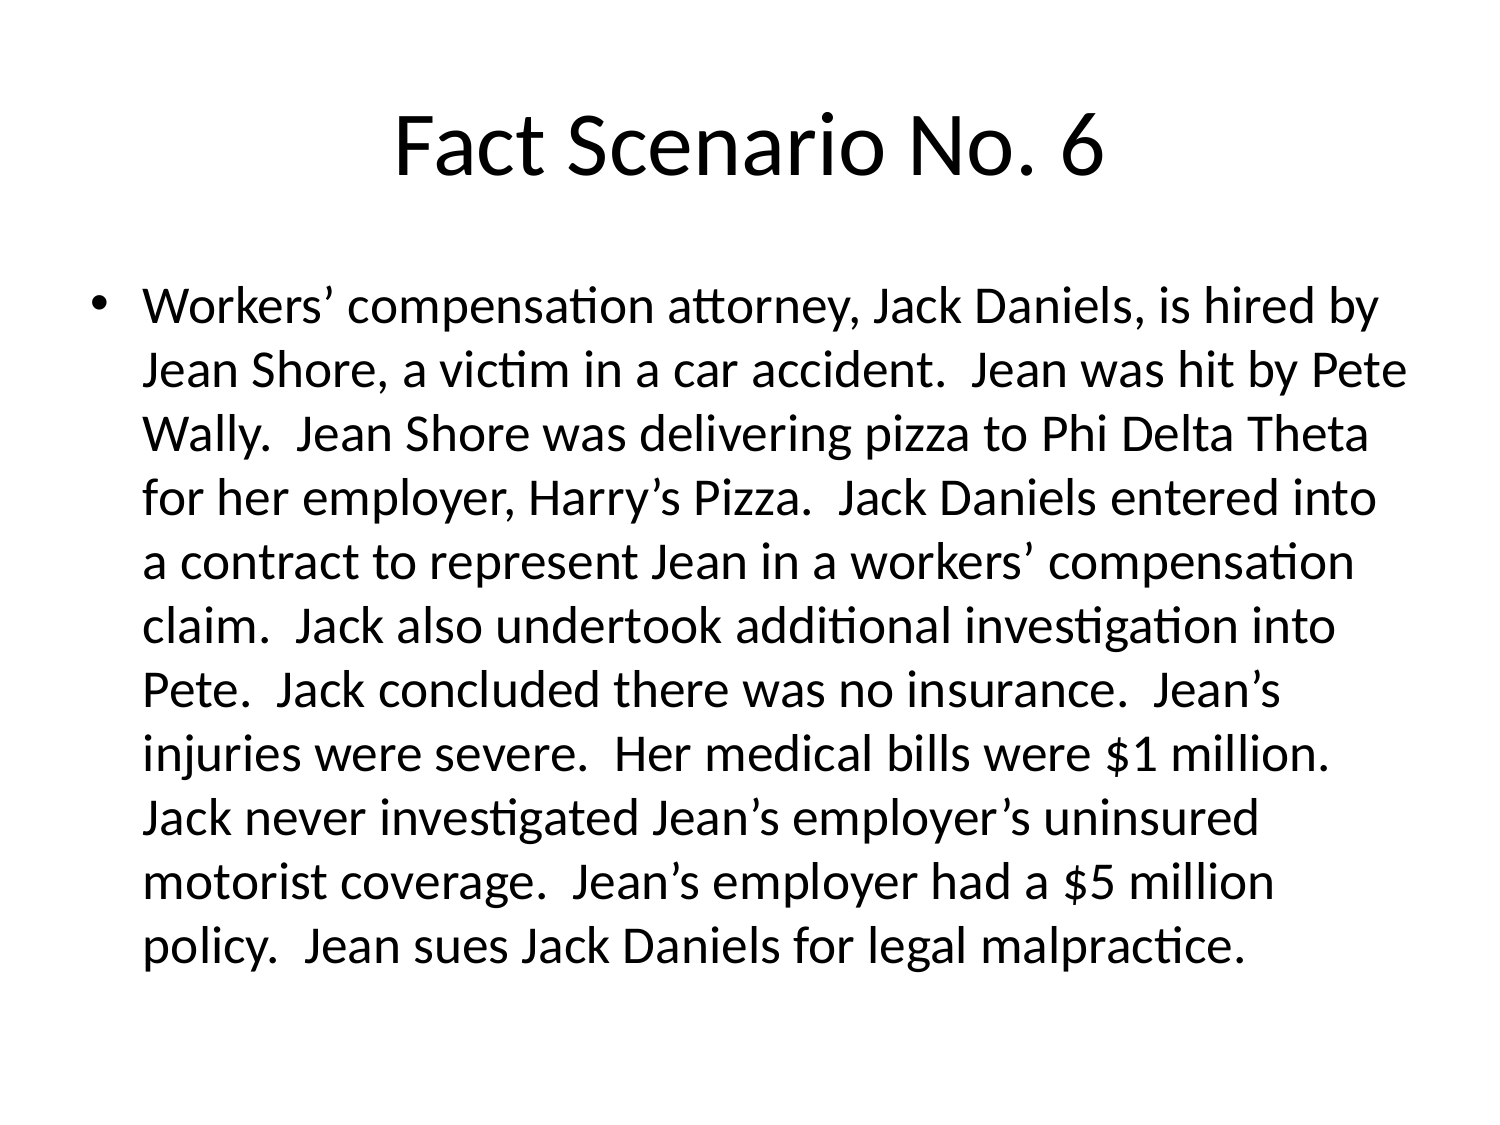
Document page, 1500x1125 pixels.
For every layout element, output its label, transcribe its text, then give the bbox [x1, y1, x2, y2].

title Fact Scenario No. 6 [75, 45, 1425, 233]
list Workers’ compensation attorney, Jack Daniels, is hired by Jean Shore, a victim in a car accident. Jean was hit by Pete Wally. Jean Shore was delivering pizza to Phi Delta Theta for her employer, Harry’s Pizza. Jack Daniels entered into a contract to represent Jean in a workers’ compensation claim. Jack also undertook additional investigation into Pete. Jack concluded there was no insurance. Jean’s injuries were severe. Her medical bills were $1 million. Jack never investigated Jean’s employer’s uninsured motorist coverage. Jean’s employer had a $5 million policy. Jean sues Jack Daniels for legal malpractice. [75, 262, 1425, 1005]
